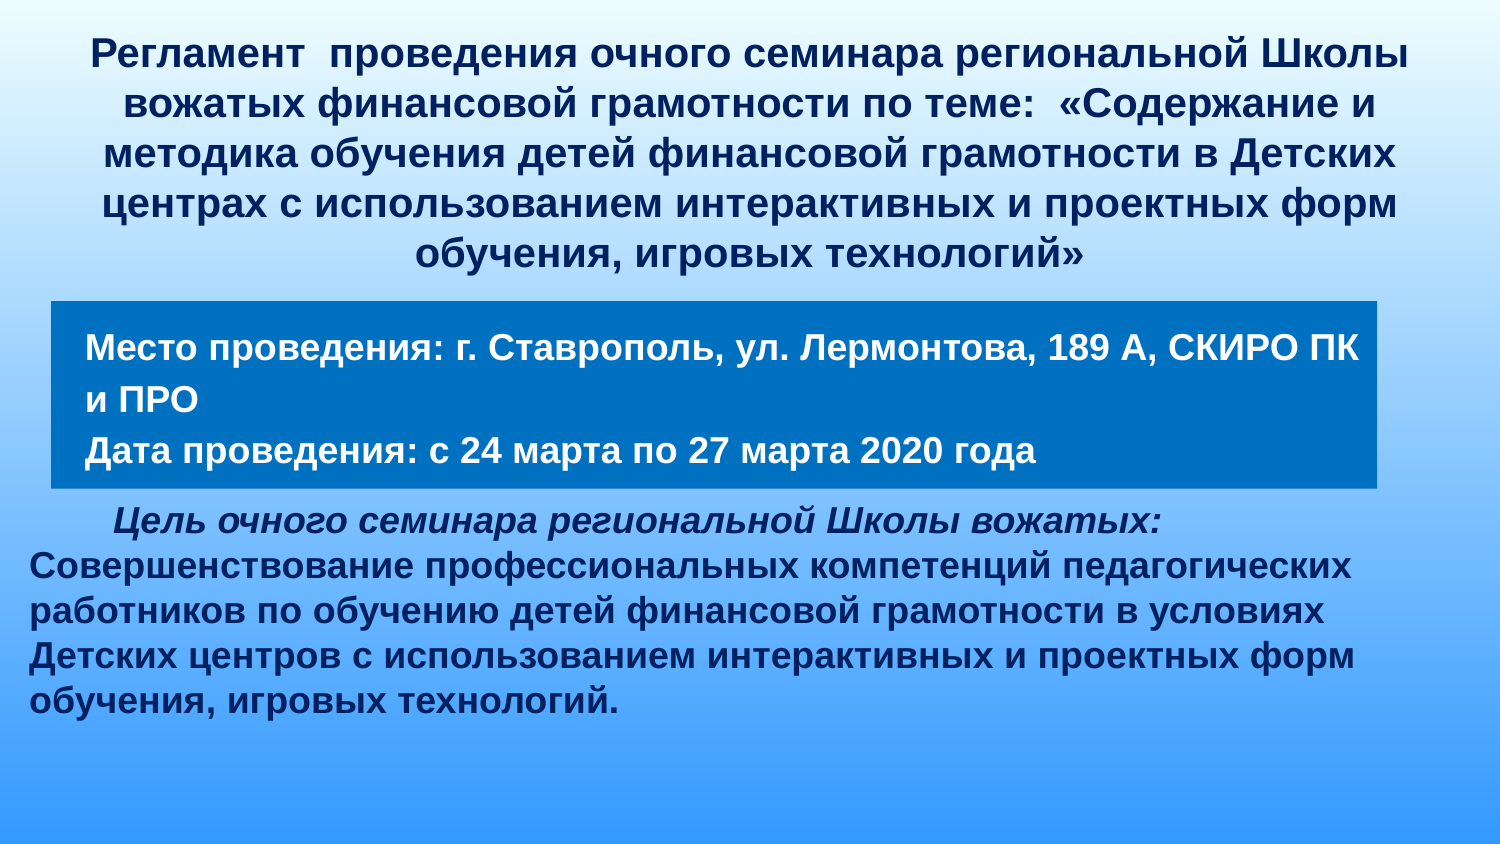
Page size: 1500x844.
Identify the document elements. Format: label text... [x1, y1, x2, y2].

title Регламент проведения очного семинара региональной Школы вожатых финансовой грамотности по теме: «Содержание и методика обучения детей финансовой грамотности в Детских центрах с использованием интерактивных и проектных форм обучения, игровых технологий» [51, 10, 1449, 105]
list Место проведения: г. Ставрополь, ул. Лермонтова, 189 А, СКИРО ПК и ПРО Дата проведения: с 24 марта по 27 марта 2020 года [51, 301, 1378, 488]
text_box Цель очного семинара региональной Школы вожатых: Совершенствование профессиональных компетенций педагогических работников по обучению детей финансовой грамотности в условиях Детских центров с использованием интерактивных и проектных форм обучения, игровых технологий. [14, 488, 1486, 729]
